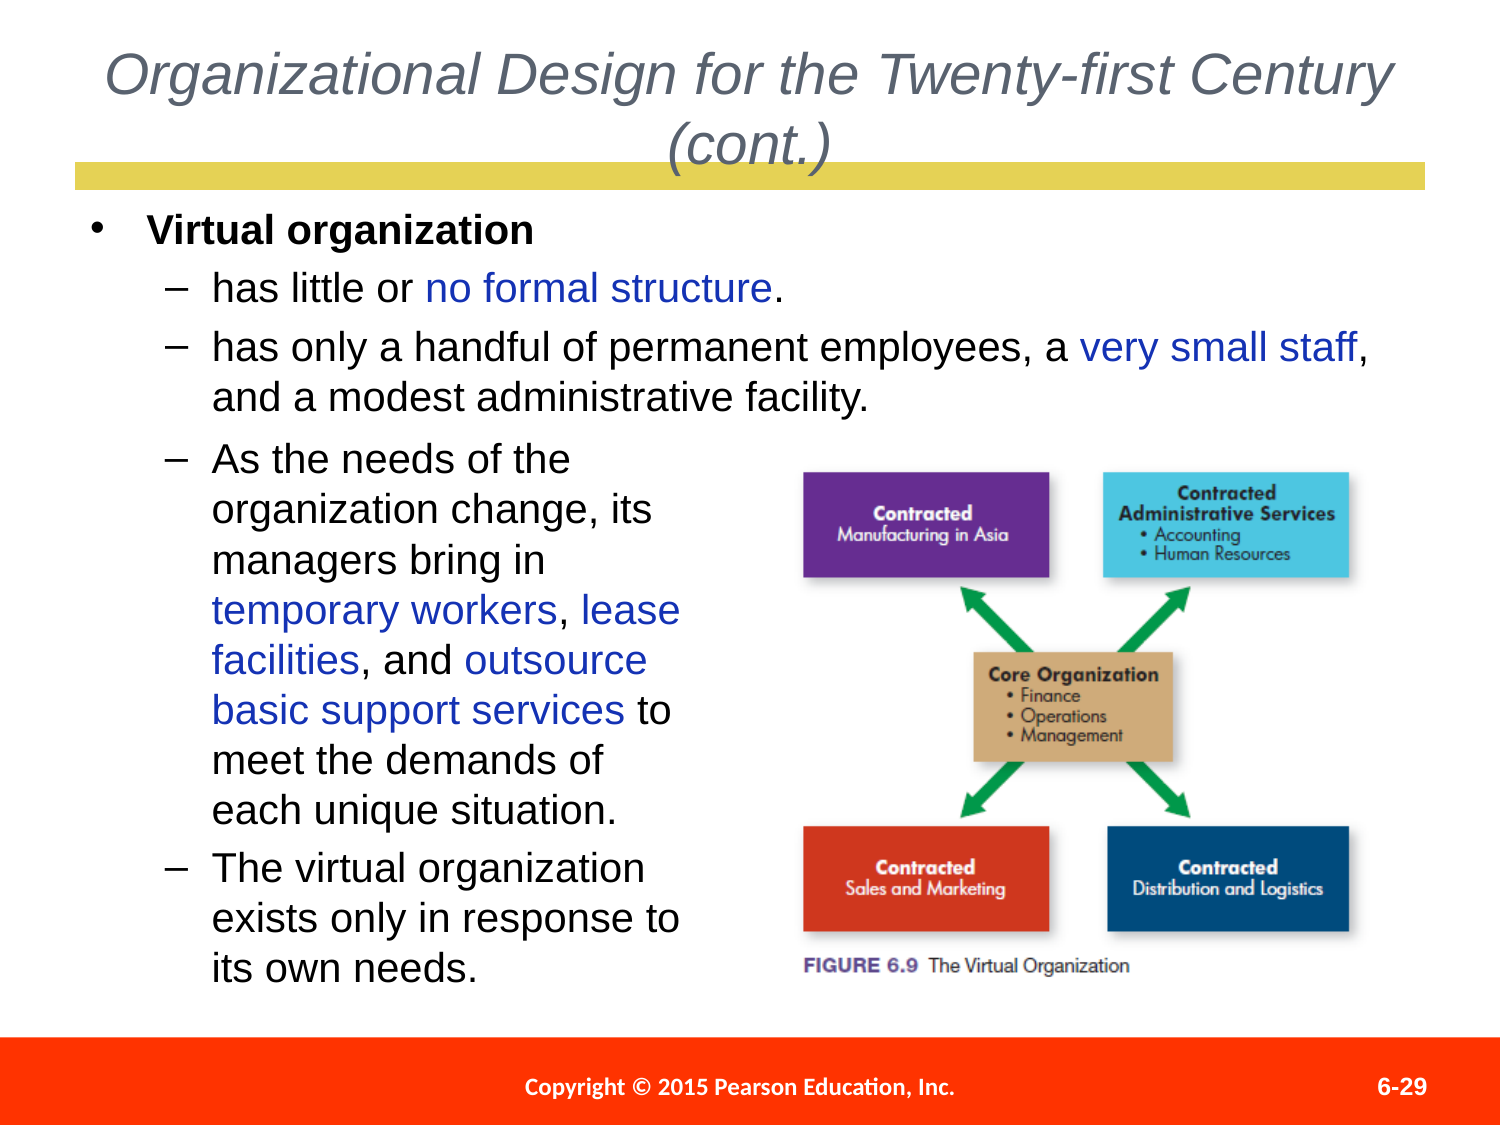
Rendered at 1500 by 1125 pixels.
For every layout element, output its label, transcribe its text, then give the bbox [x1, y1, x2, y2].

picture [724, 449, 1438, 1018]
title Organizational Design for the Twenty-first Century (cont.) [74, 12, 1426, 194]
list Virtual organization has little or no formal structure. has only a handful of permanent employees, a very small staff, and a modest administrative facility. [74, 194, 1426, 1001]
text_box As the needs of the organization change, its managers bring in temporary workers, lease facilities, and outsource basic support services to meet the demands of each unique situation. The virtual organization exists only in response to its own needs. [75, 424, 700, 999]
